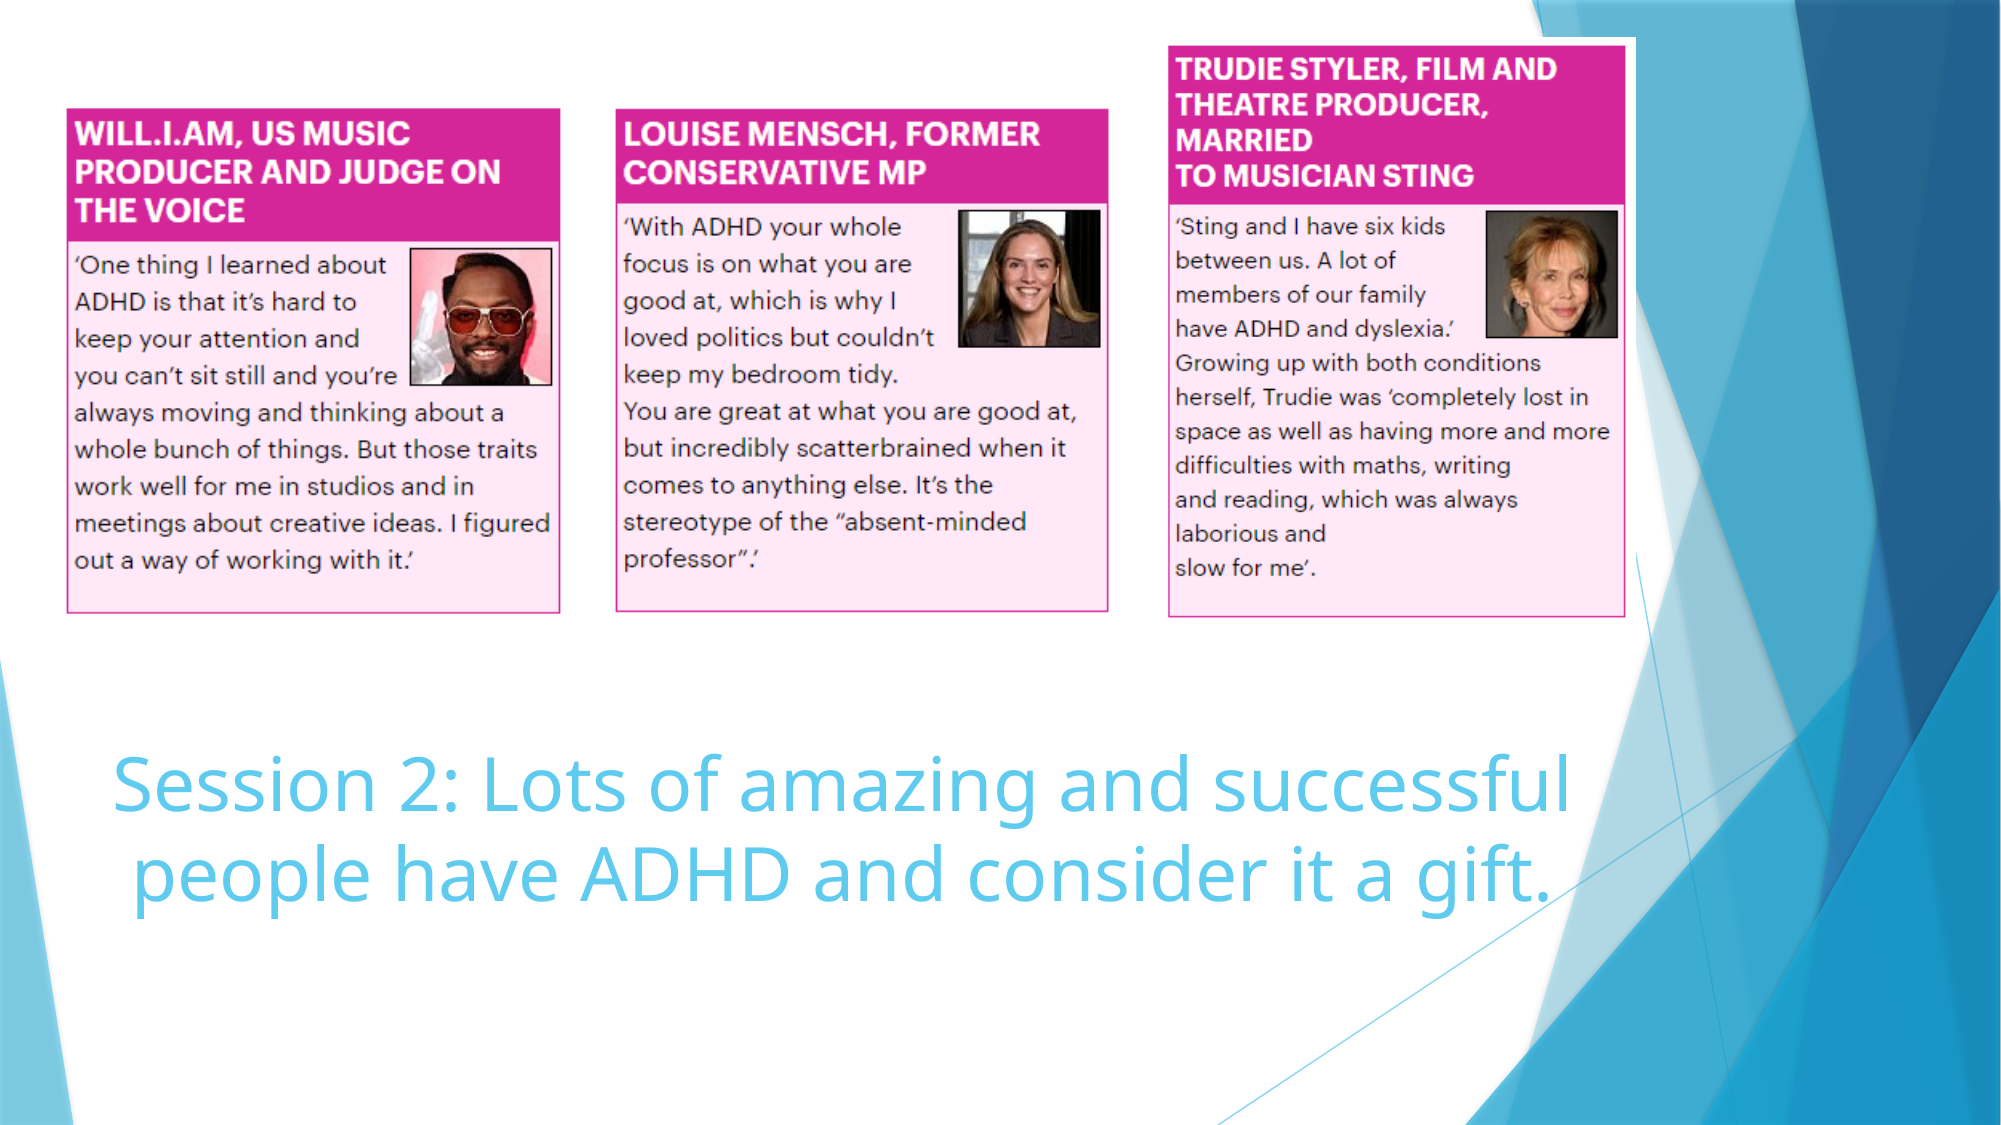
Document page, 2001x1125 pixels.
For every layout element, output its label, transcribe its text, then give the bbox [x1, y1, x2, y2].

picture [1160, 37, 1636, 634]
picture [607, 98, 1121, 622]
picture [58, 98, 568, 622]
title Session 2: Lots of amazing and successful people have ADHD and consider it a gift. [59, 728, 1627, 946]
